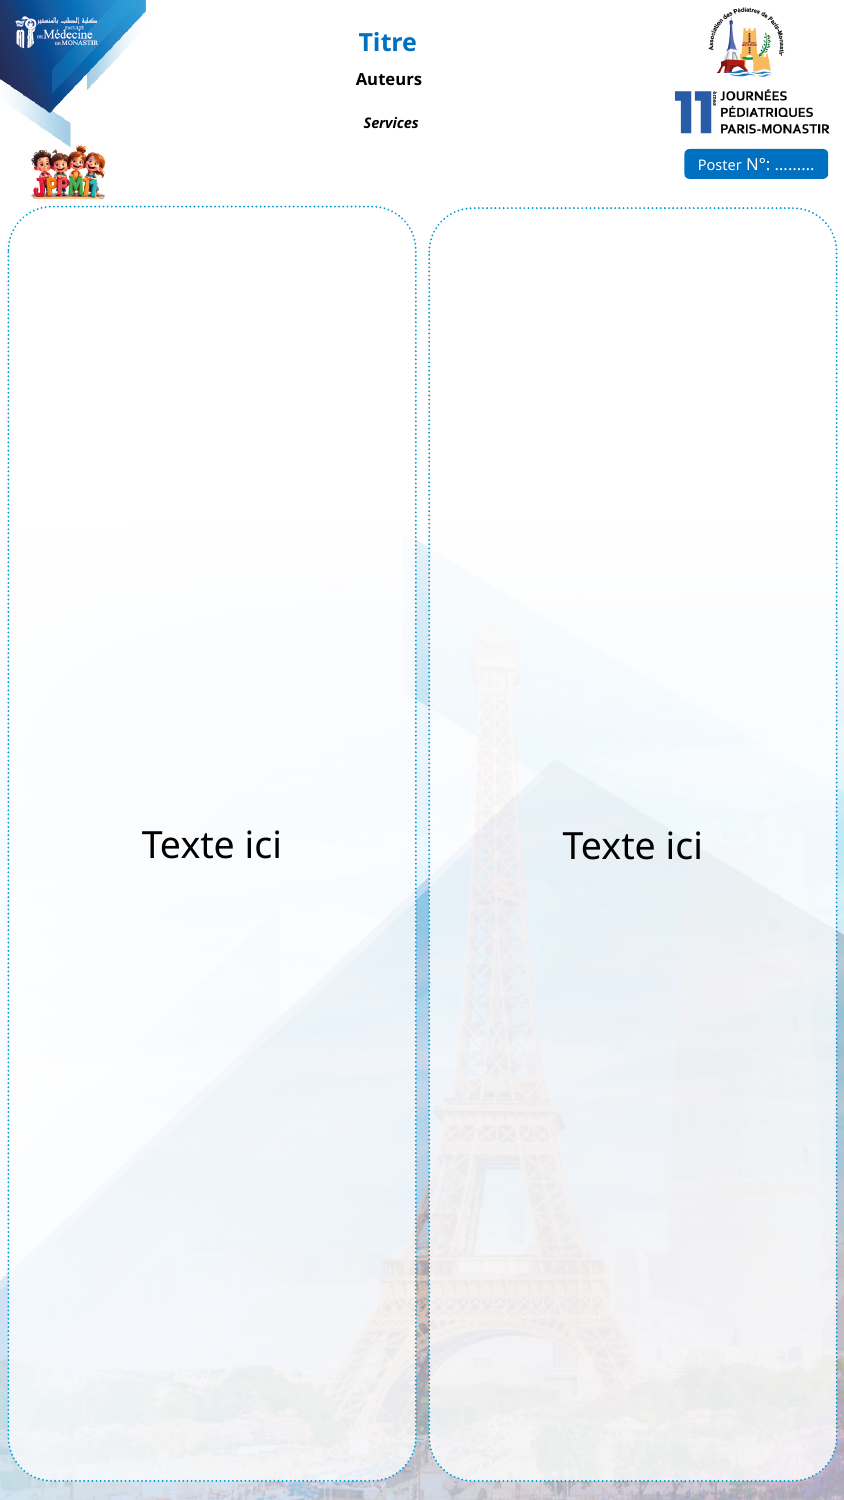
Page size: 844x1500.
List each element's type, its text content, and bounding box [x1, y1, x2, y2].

text_box Titre [18, 19, 764, 64]
picture [0, 0, 844, 1500]
text_box Texte ici [6, 205, 418, 1483]
text_box Poster N°: ……… [682, 147, 830, 181]
text_box [8, 227, 14, 237]
text_box Auteurs [97, 64, 685, 109]
text_box Services [119, 106, 664, 140]
text_box Texte ici [427, 206, 839, 1483]
